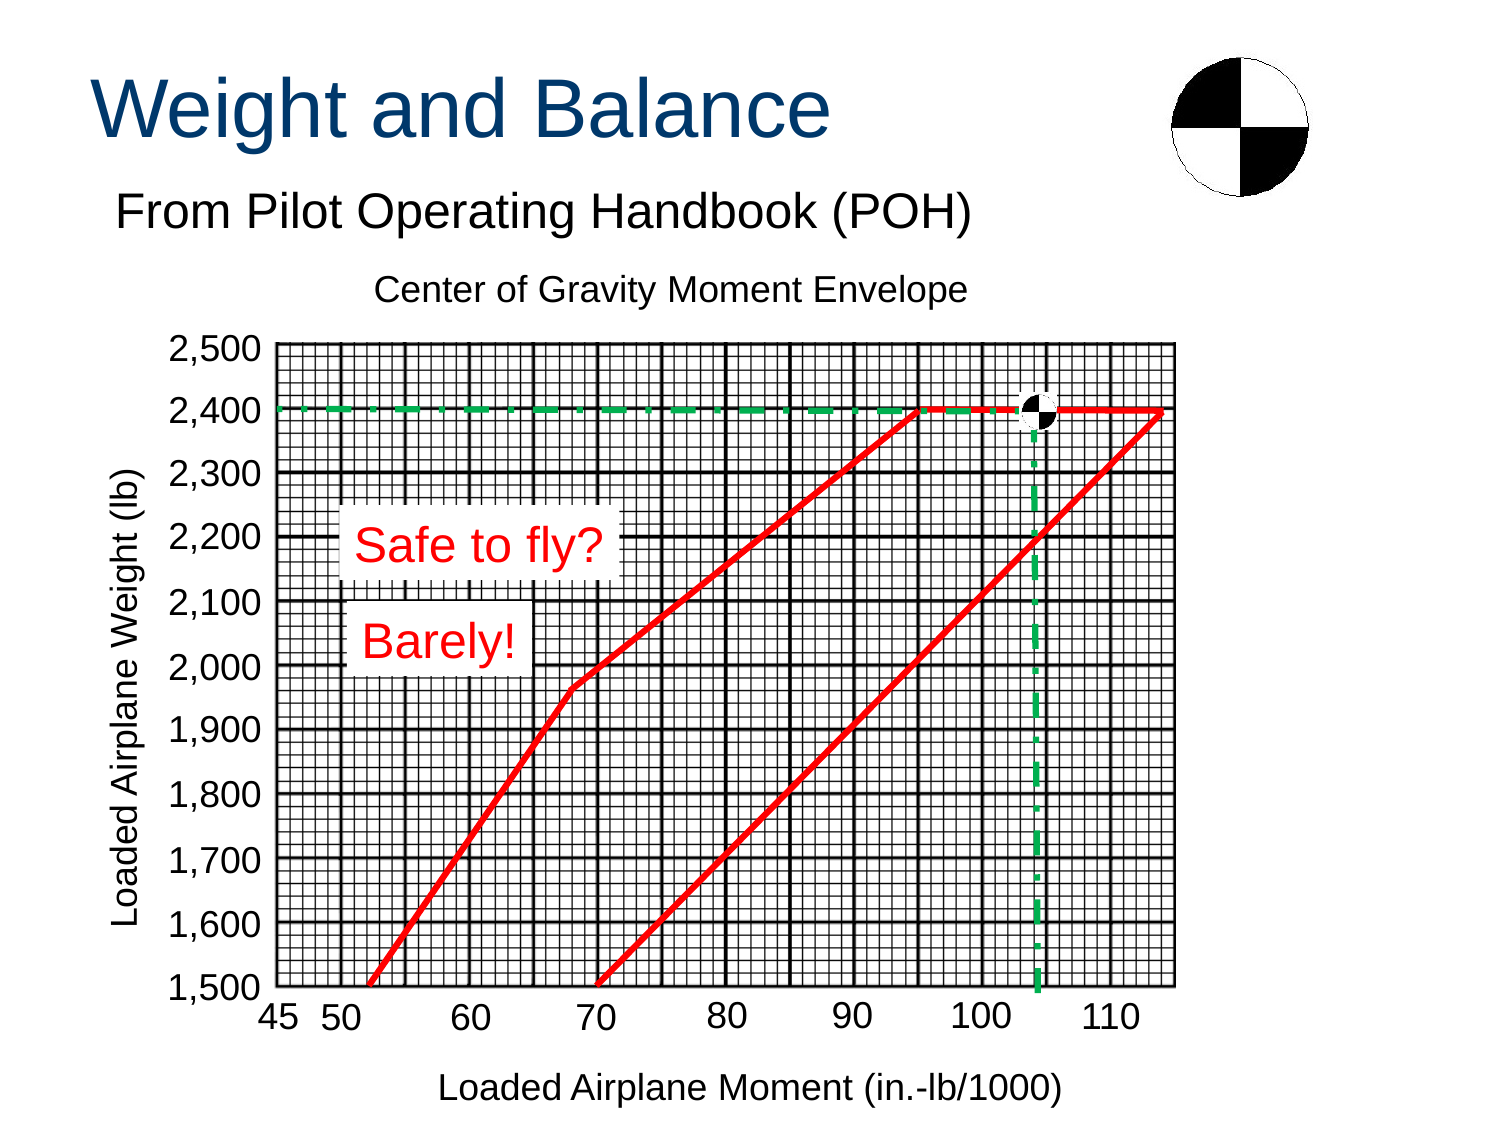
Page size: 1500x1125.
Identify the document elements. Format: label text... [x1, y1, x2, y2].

text_box 1,600 [153, 892, 267, 953]
picture [1162, 49, 1313, 201]
text_box 50 [305, 1002, 378, 1046]
text_box 80 [691, 1002, 763, 1044]
text_box 90 [816, 1002, 889, 1044]
text_box Center of Gravity Moment Envelope [358, 257, 984, 317]
text_box 100 [935, 1002, 1028, 1044]
text_box 1,800 [153, 762, 267, 822]
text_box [569, 421, 587, 691]
text_box 60 [435, 1002, 507, 1046]
text_box 1,500 [152, 955, 267, 1015]
text_box Loaded Airplane Moment (in.-lb/1000) [423, 1055, 1079, 1116]
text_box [744, 700, 1327, 705]
text_box 2,200 [153, 504, 267, 565]
text_box From Pilot Operating Handbook (POH) [100, 171, 989, 247]
text_box 2,400 [153, 379, 267, 439]
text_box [322, 736, 587, 940]
text_box Loaded Airplane Weight (lb) [92, 453, 152, 944]
text_box 2,500 [153, 316, 277, 377]
text_box 70 [560, 1002, 632, 1046]
text_box 2,000 [153, 635, 267, 695]
text_box 2,300 [153, 441, 267, 502]
text_box 110 [1066, 1002, 1156, 1045]
title Weight and Balance [74, 44, 1426, 163]
text_box 45 [242, 985, 305, 1045]
picture [272, 342, 1176, 994]
text_box 1,900 [153, 697, 267, 758]
text_box 2,100 [153, 570, 267, 631]
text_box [592, 415, 1167, 983]
text_box 1,700 [153, 828, 267, 889]
